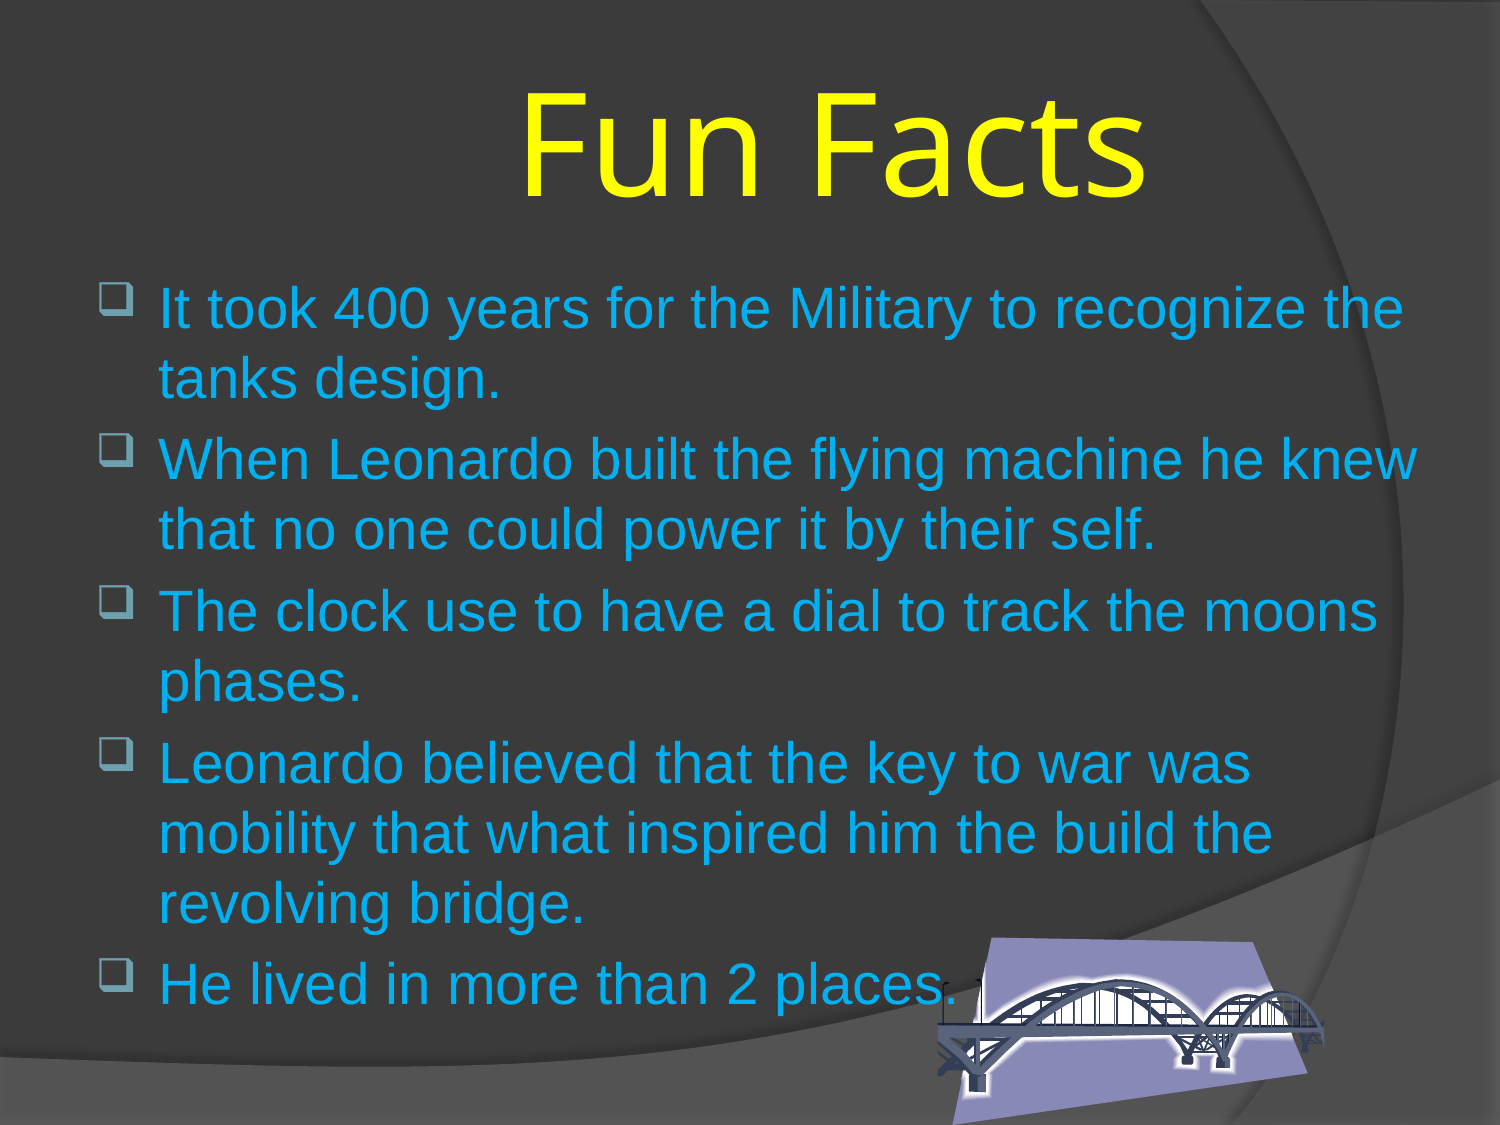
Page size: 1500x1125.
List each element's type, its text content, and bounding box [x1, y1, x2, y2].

picture [937, 937, 1325, 1125]
list It took 400 years for the Military to recognize the tanks design. When Leonardo built the flying machine he knew that no one could power it by their self. The clock use to have a dial to track the moons phases. Leonardo believed that the key to war was mobility that what inspired him the build the revolving bridge. He lived in more than 2 places. [75, 262, 1438, 1125]
title Fun Facts [75, 45, 1300, 233]
